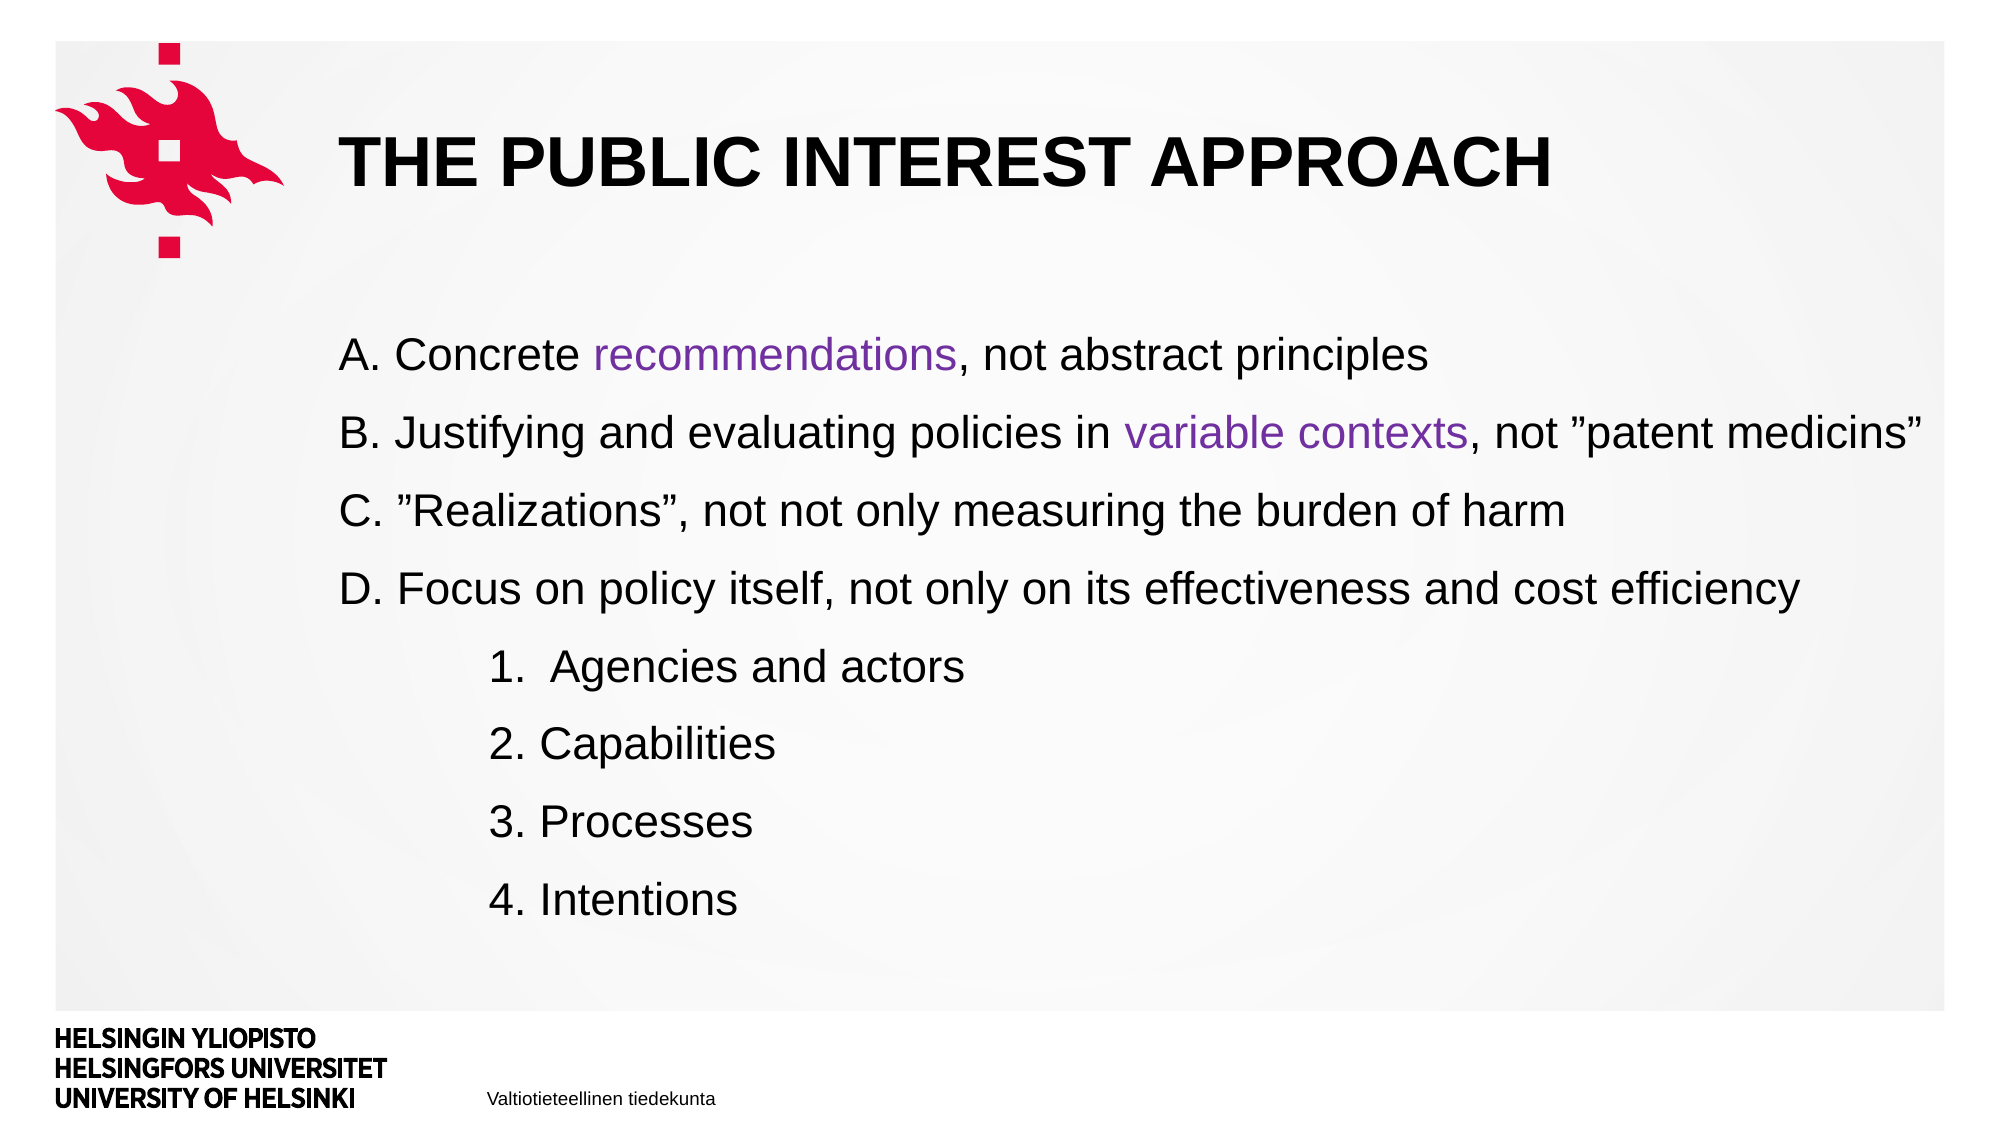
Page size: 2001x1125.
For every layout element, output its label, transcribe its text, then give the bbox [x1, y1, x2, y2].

picture [55, 41, 1945, 1011]
list A. Concrete recommendations, not abstract principles B. Justifying and evaluating policies in variable contexts, not ”patent medicins” C. ”Realizations”, not not only measuring the burden of harm D. Focus on policy itself, not only on its effectiveness and cost efficiency 1. Agencies and actors 2. Capabilities 3. Processes 4. Intentions [338, 324, 1934, 975]
picture [159, 140, 180, 161]
title The Public Interest Approach [338, 131, 1934, 291]
